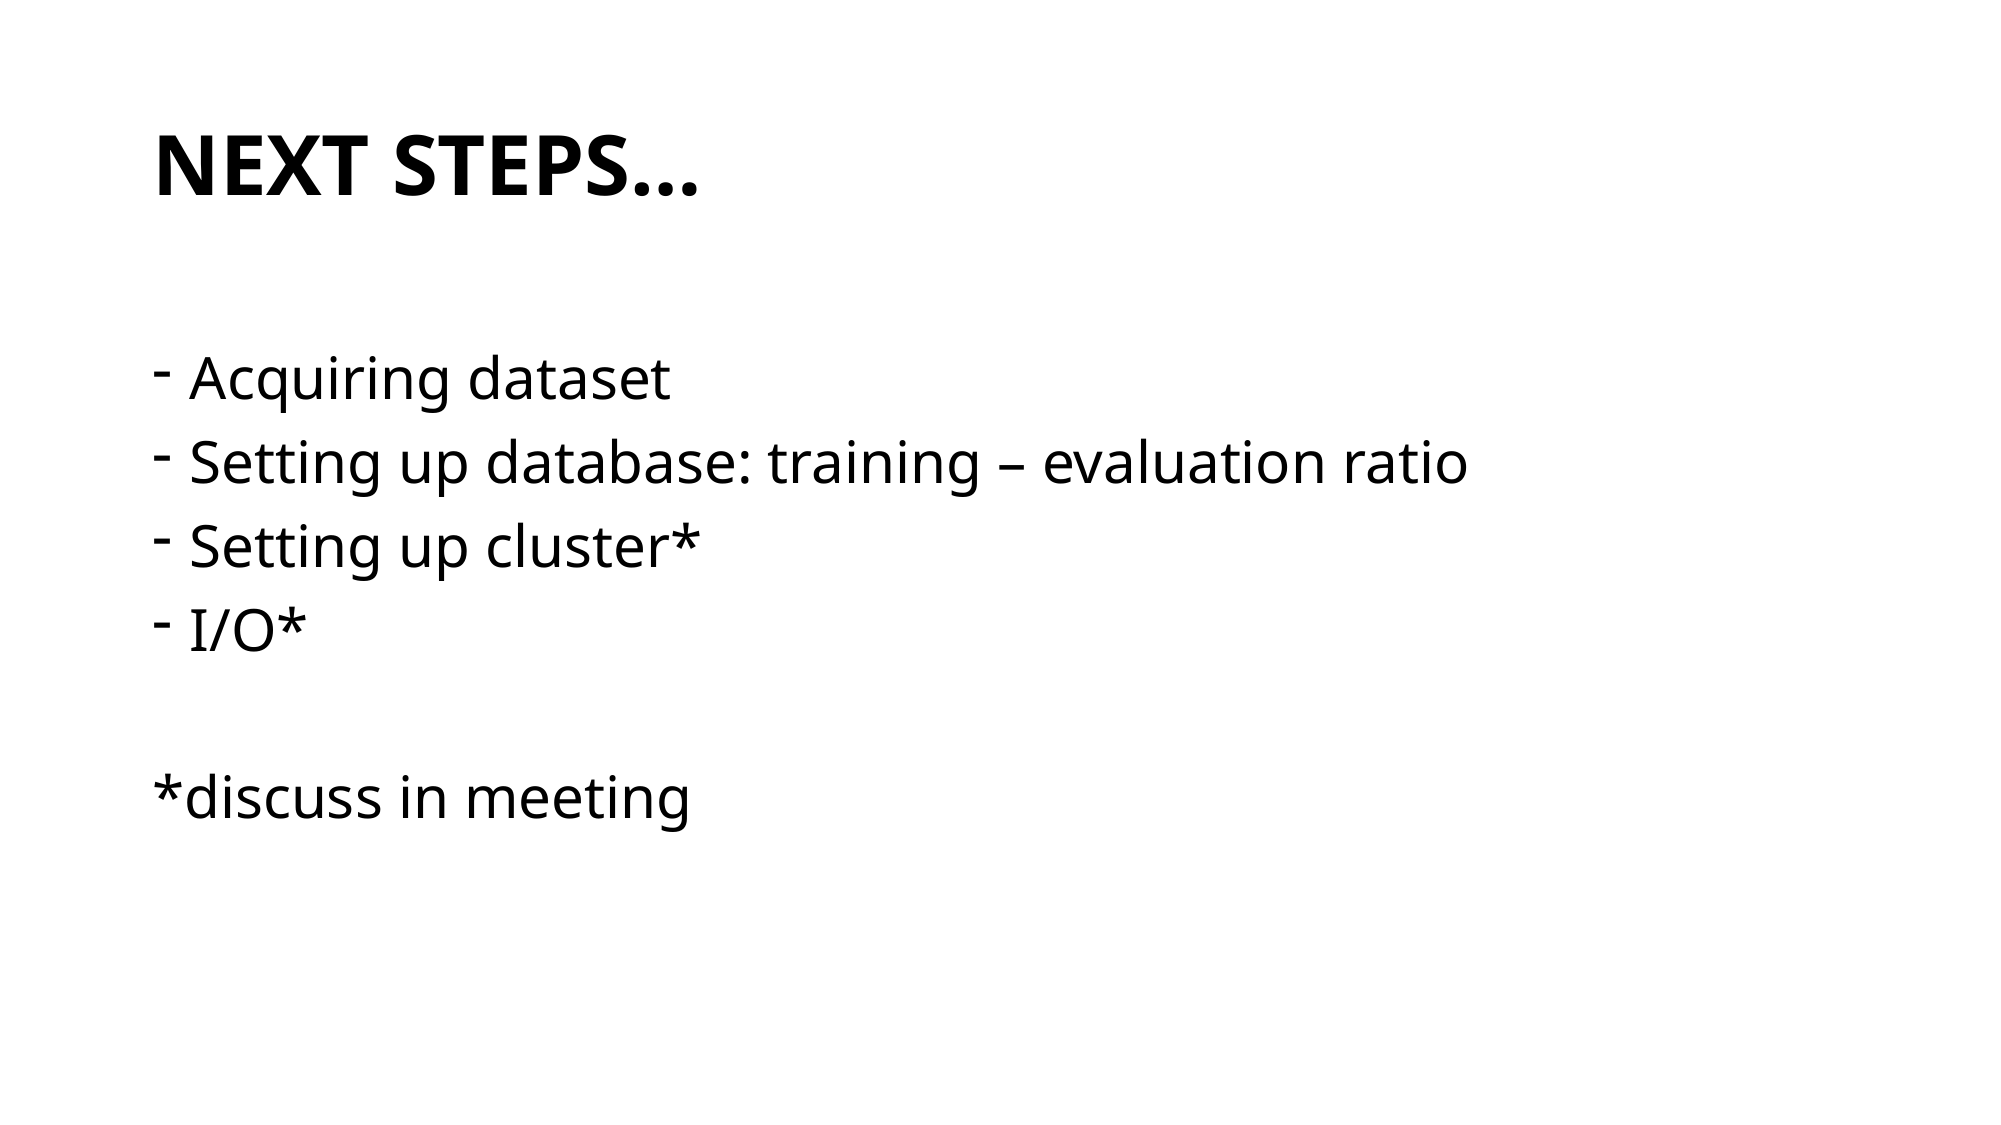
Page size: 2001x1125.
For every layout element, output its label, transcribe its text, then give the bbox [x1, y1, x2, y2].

title NEXT STEPS… [137, 59, 1863, 248]
list Acquiring dataset Setting up database: training – evaluation ratio Setting up cluster* I/O* *discuss in meeting [137, 248, 1863, 1016]
